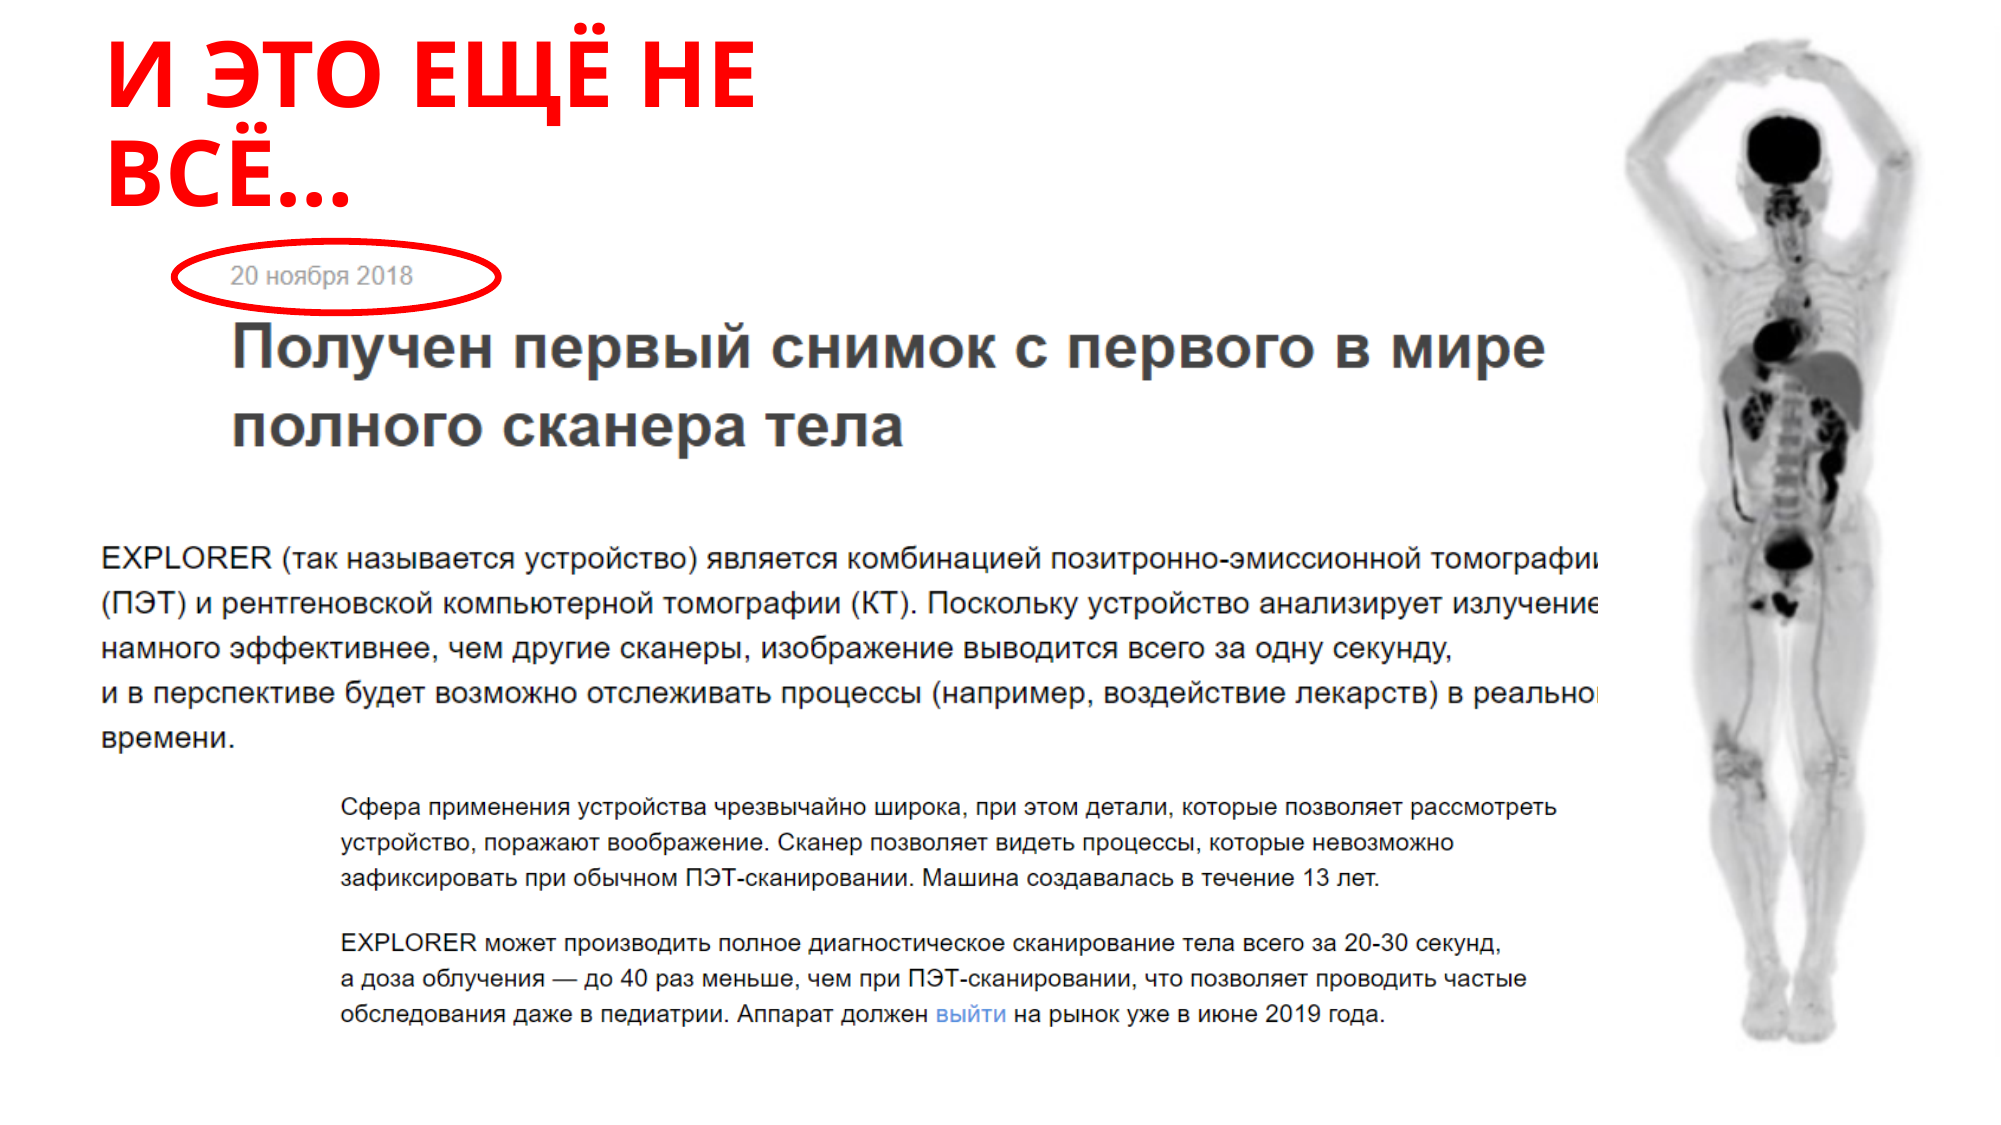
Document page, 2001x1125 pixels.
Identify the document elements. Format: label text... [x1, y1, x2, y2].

picture [336, 789, 1579, 1047]
picture [206, 26, 2000, 1057]
text_box [173, 254, 206, 300]
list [88, 533, 1598, 760]
title И ЭТО ЕЩЁ НЕ ВСЁ… [88, 18, 898, 237]
